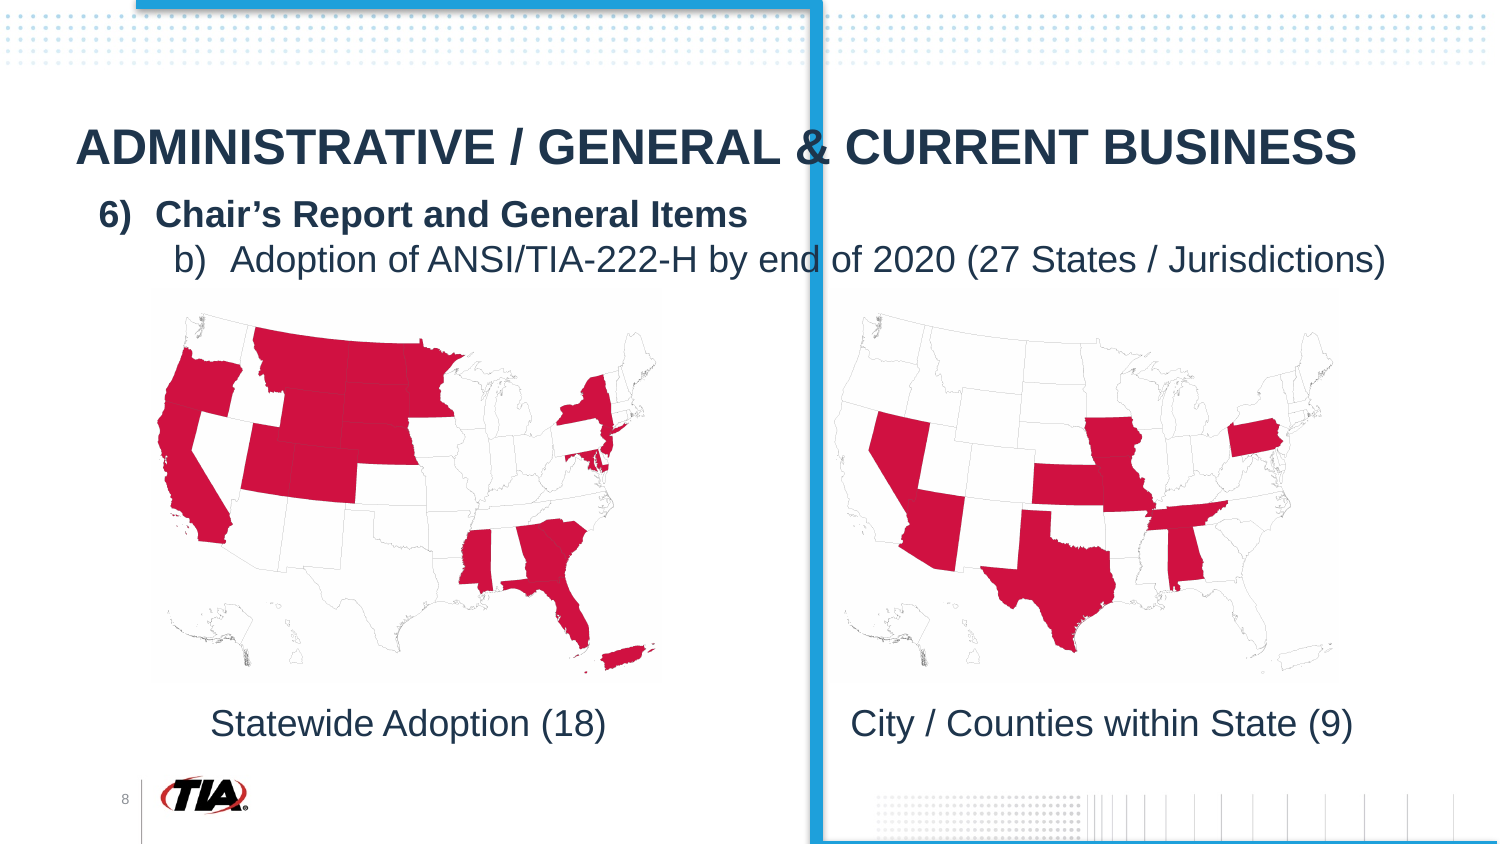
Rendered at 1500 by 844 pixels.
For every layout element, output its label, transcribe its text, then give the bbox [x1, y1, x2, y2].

text_box City / Counties within State (9) [828, 691, 1377, 752]
slide_number 8 [49, 776, 130, 822]
text_box Statewide Adoption (18) [166, 691, 651, 752]
picture [0, 0, 810, 844]
picture [823, 0, 1500, 33]
title Administrative / General & Current Business [75, 33, 1500, 175]
text_box Chair’s Report and General Items Adoption of ANSI/TIA-222-H by end of 2020 (27 States / Jurisdictions) [87, 184, 1475, 421]
picture [823, 175, 1500, 844]
